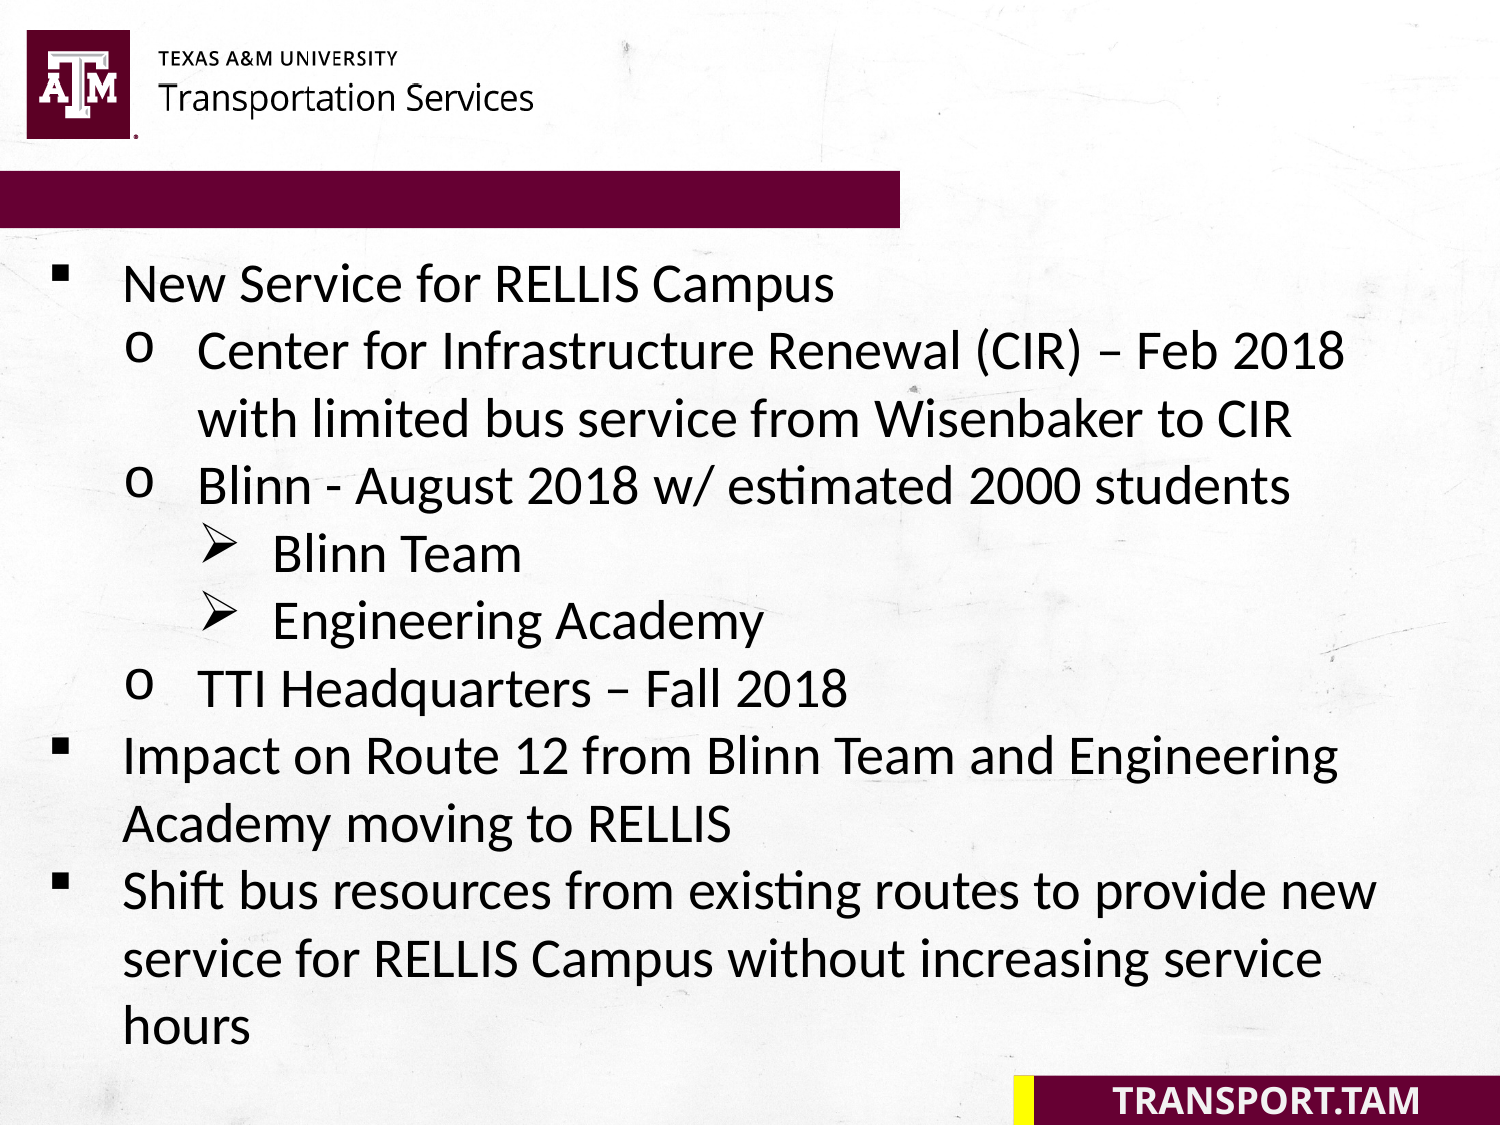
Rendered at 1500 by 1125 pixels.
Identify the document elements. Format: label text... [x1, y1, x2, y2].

text_box New Service for RELLIS Campus Center for Infrastructure Renewal (CIR) – Feb 2018 with limited bus service from Wisenbaker to CIR Blinn - August 2018 w/ estimated 2000 students Blinn Team Engineering Academy TTI Headquarters – Fall 2018 Impact on Route 12 from Blinn Team and Engineering Academy moving to RELLIS Shift bus resources from existing routes to provide new service for RELLIS Campus without increasing service hours [32, 238, 1430, 1064]
picture [0, 0, 1500, 1125]
